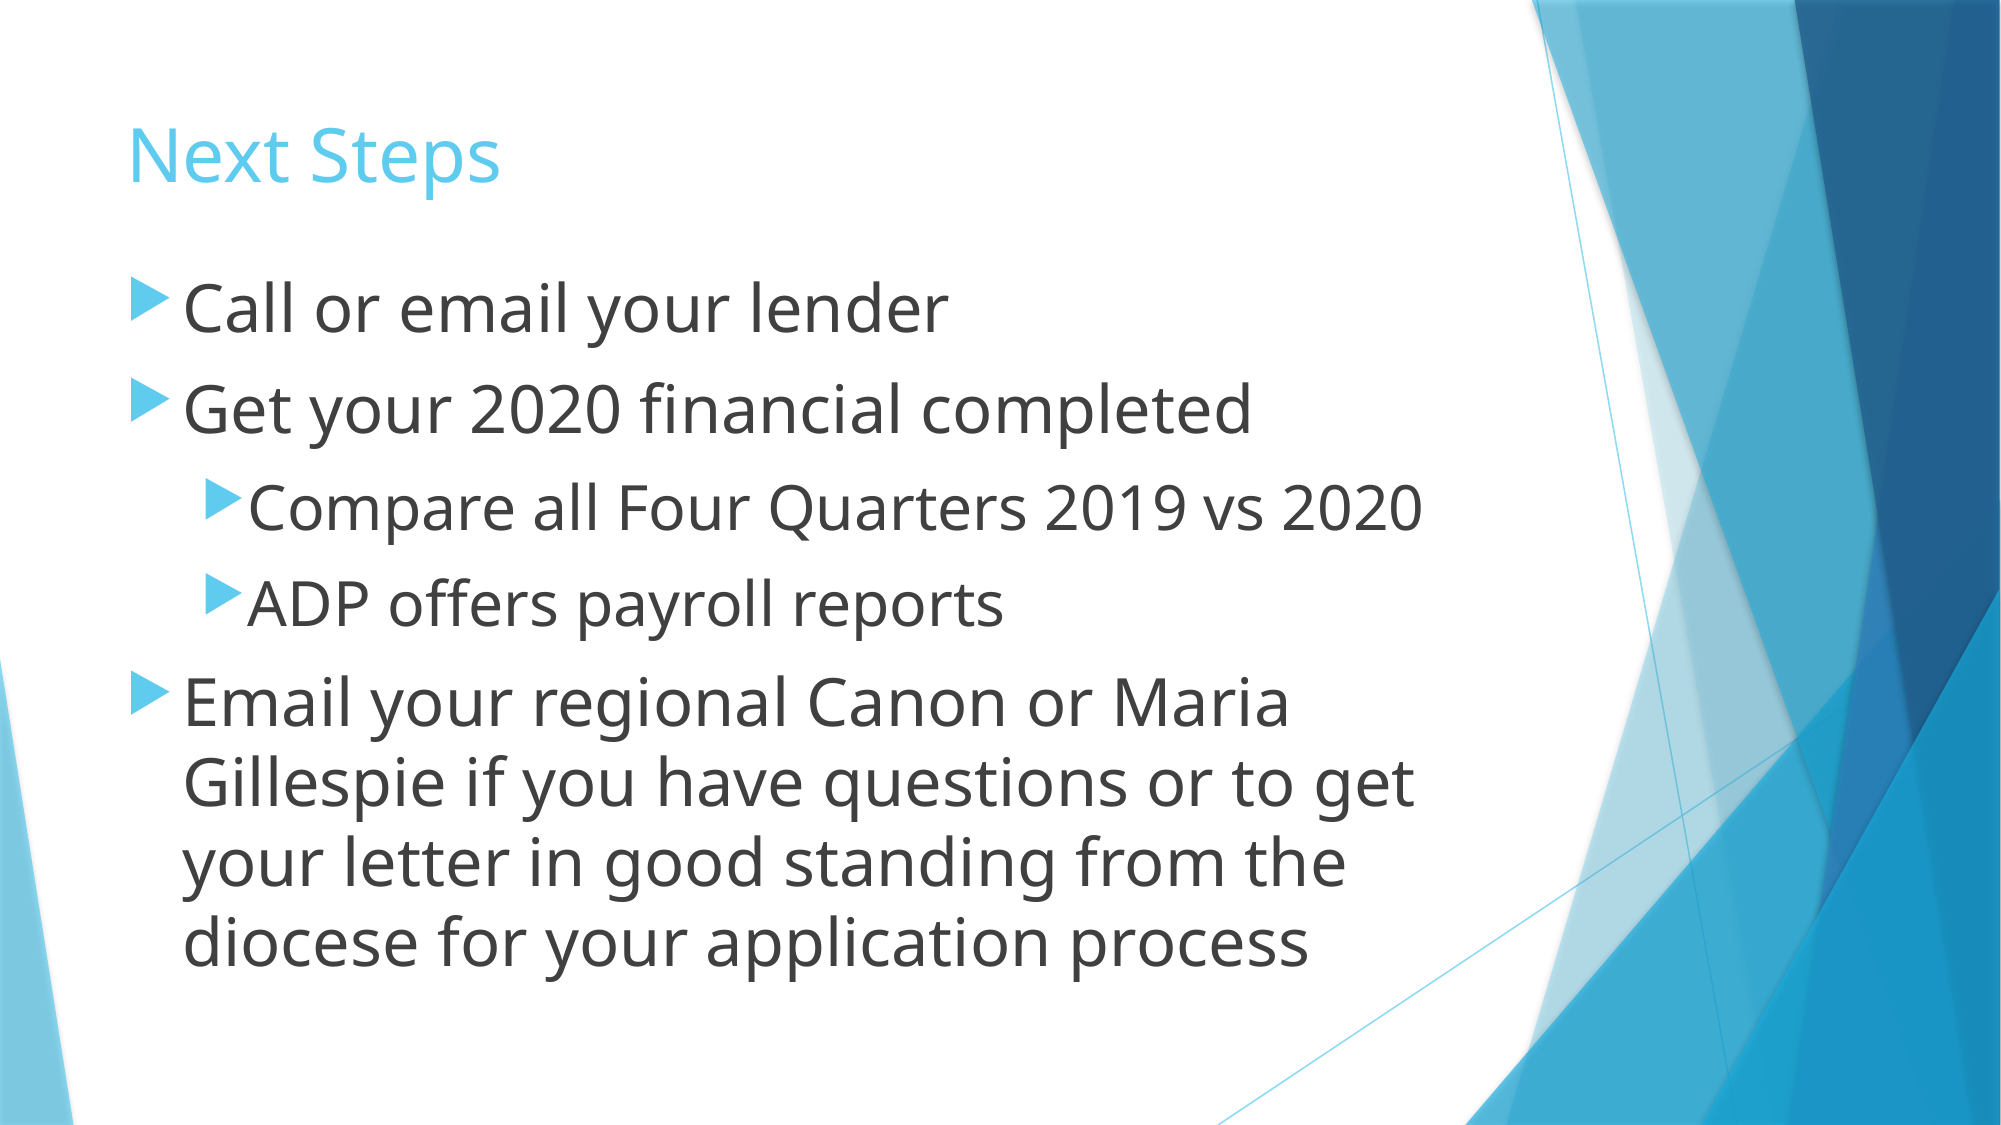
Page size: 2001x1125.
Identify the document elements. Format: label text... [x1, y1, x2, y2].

list Call or email your lender Get your 2020 financial completed Compare all Four Quarters 2019 vs 2020 ADP offers payroll reports Email your regional Canon or Maria Gillespie if you have questions or to get your letter in good standing from the diocese for your application process [111, 258, 1522, 1083]
title Next Steps [111, 99, 1522, 258]
